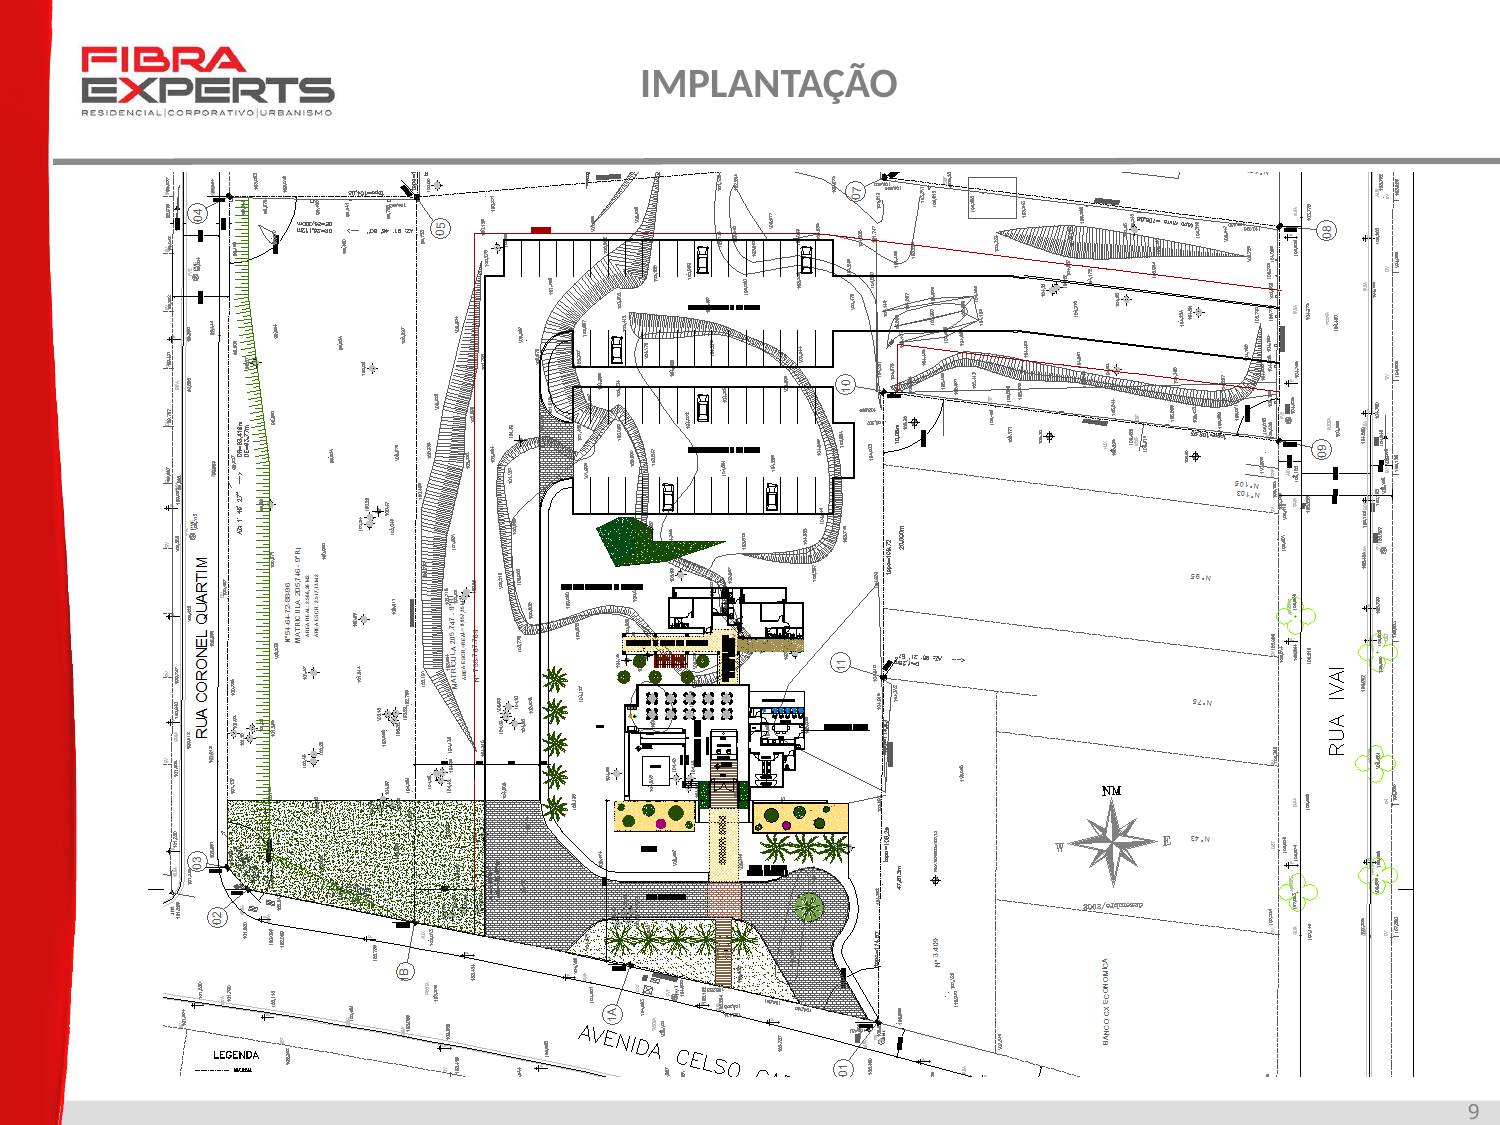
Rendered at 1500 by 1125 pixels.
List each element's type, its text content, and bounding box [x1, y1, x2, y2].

picture [0, 0, 337, 1125]
text_box IMPLANTAÇÃO [194, 48, 1344, 113]
picture [147, 172, 1424, 1077]
